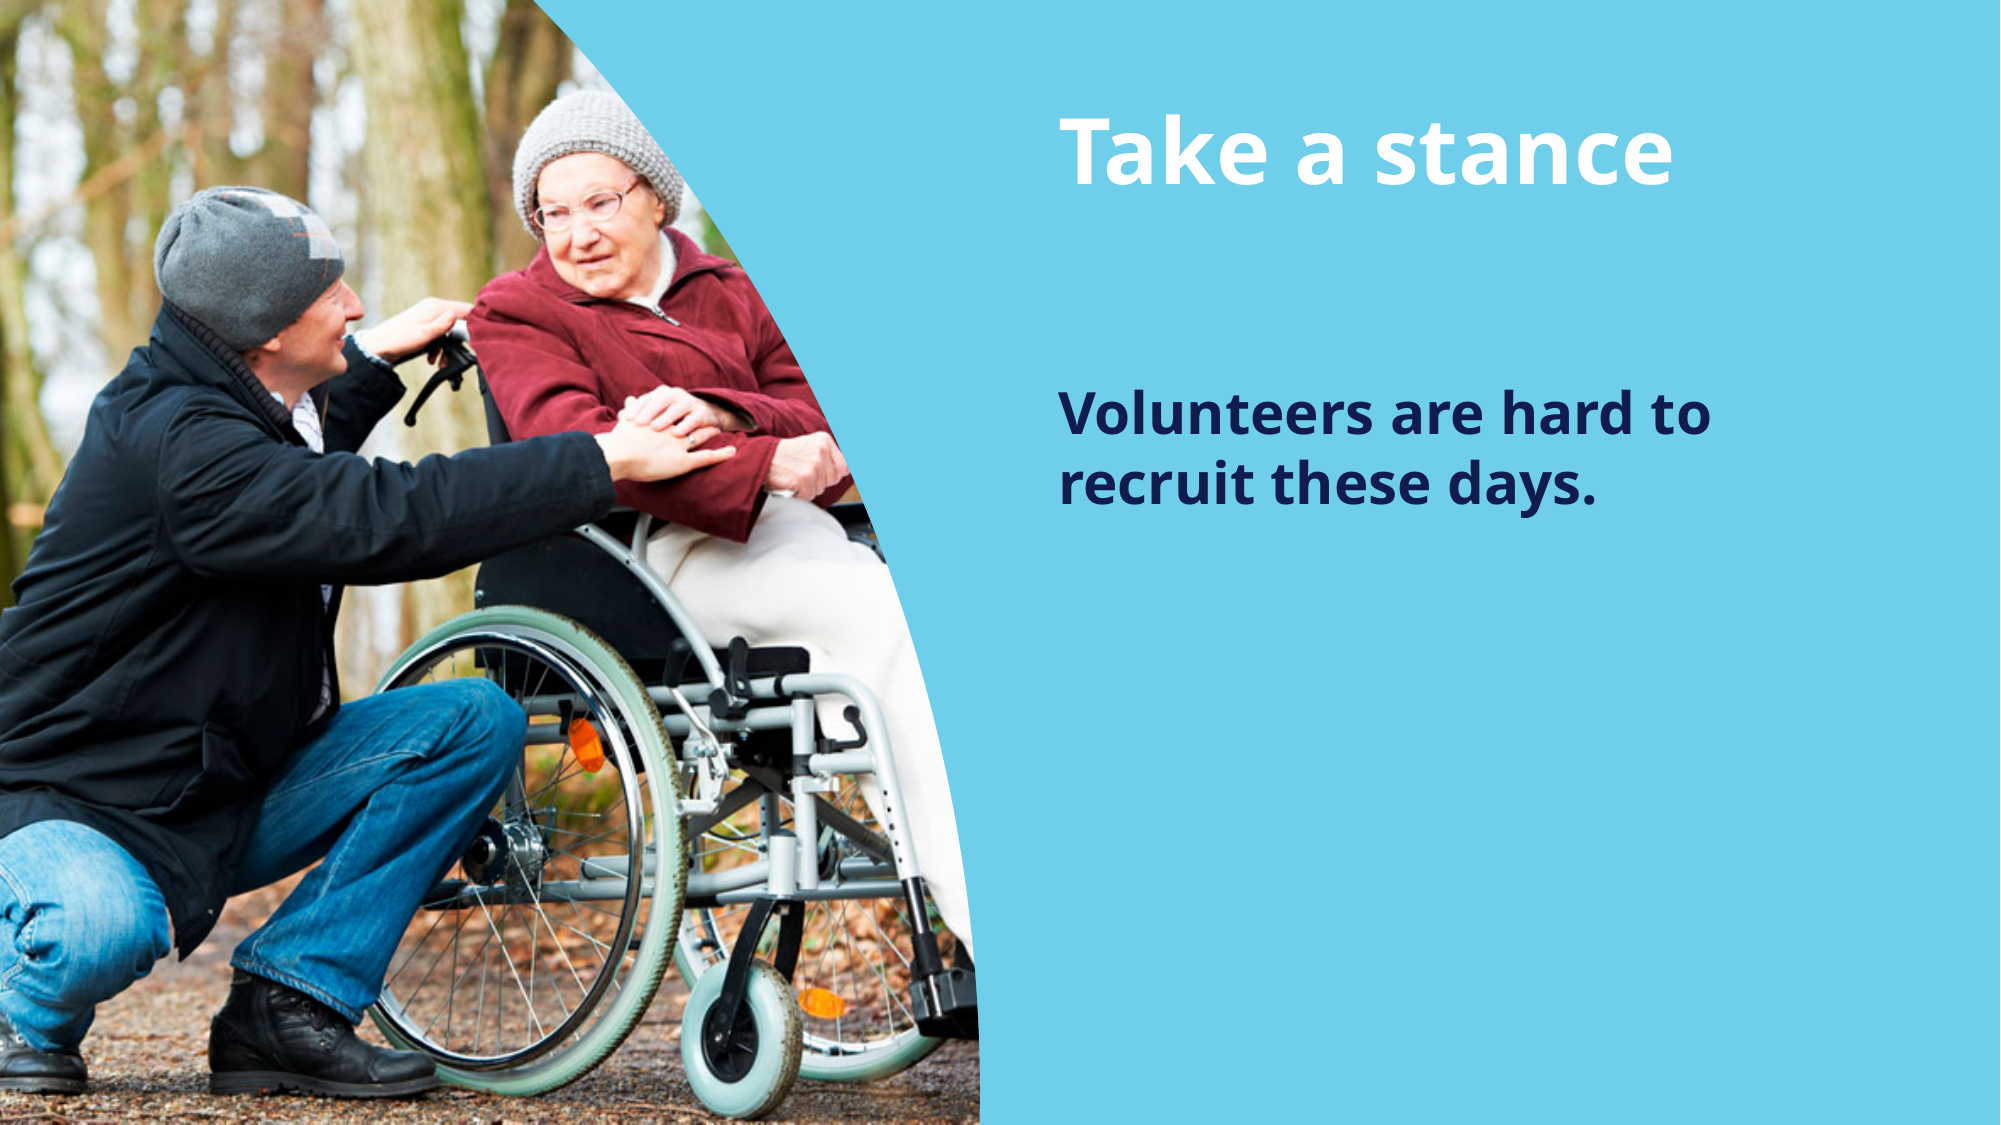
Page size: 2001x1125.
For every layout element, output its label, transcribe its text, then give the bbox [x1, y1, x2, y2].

list Volunteers are hard to recruit these days. [1043, 369, 1895, 755]
list Take a stance [1043, 120, 1895, 222]
picture [0, 0, 981, 1125]
